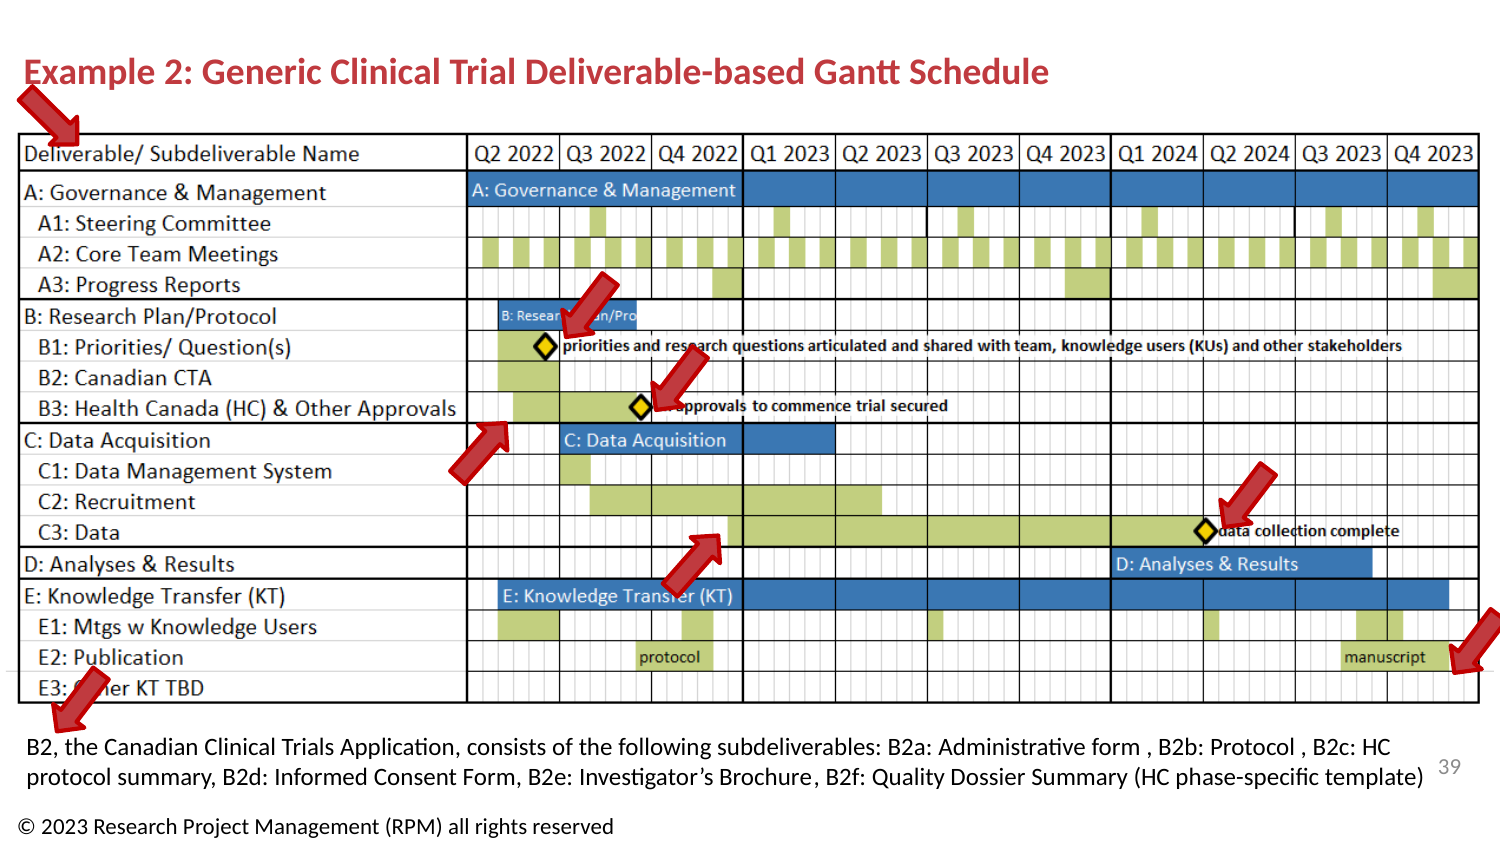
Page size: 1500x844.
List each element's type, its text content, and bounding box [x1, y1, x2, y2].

text_box [16, 84, 68, 118]
text_box [53, 719, 87, 734]
picture [5, 119, 1495, 711]
text_box Example 2: Generic Clinical Trial Deliverable-based Gantt Schedule [8, 48, 1247, 92]
text_box B2, the Canadian Clinical Trials Application, consists of the following subdeliverables: B2a: Administrative form , B2b: Protocol , B2c: HC protocol summary, B2d: Informed Consent Form, B2e: Investigator’s Brochure​, B2f: Quality Dossier Summary (HC phase-specific template) [11, 723, 1477, 799]
